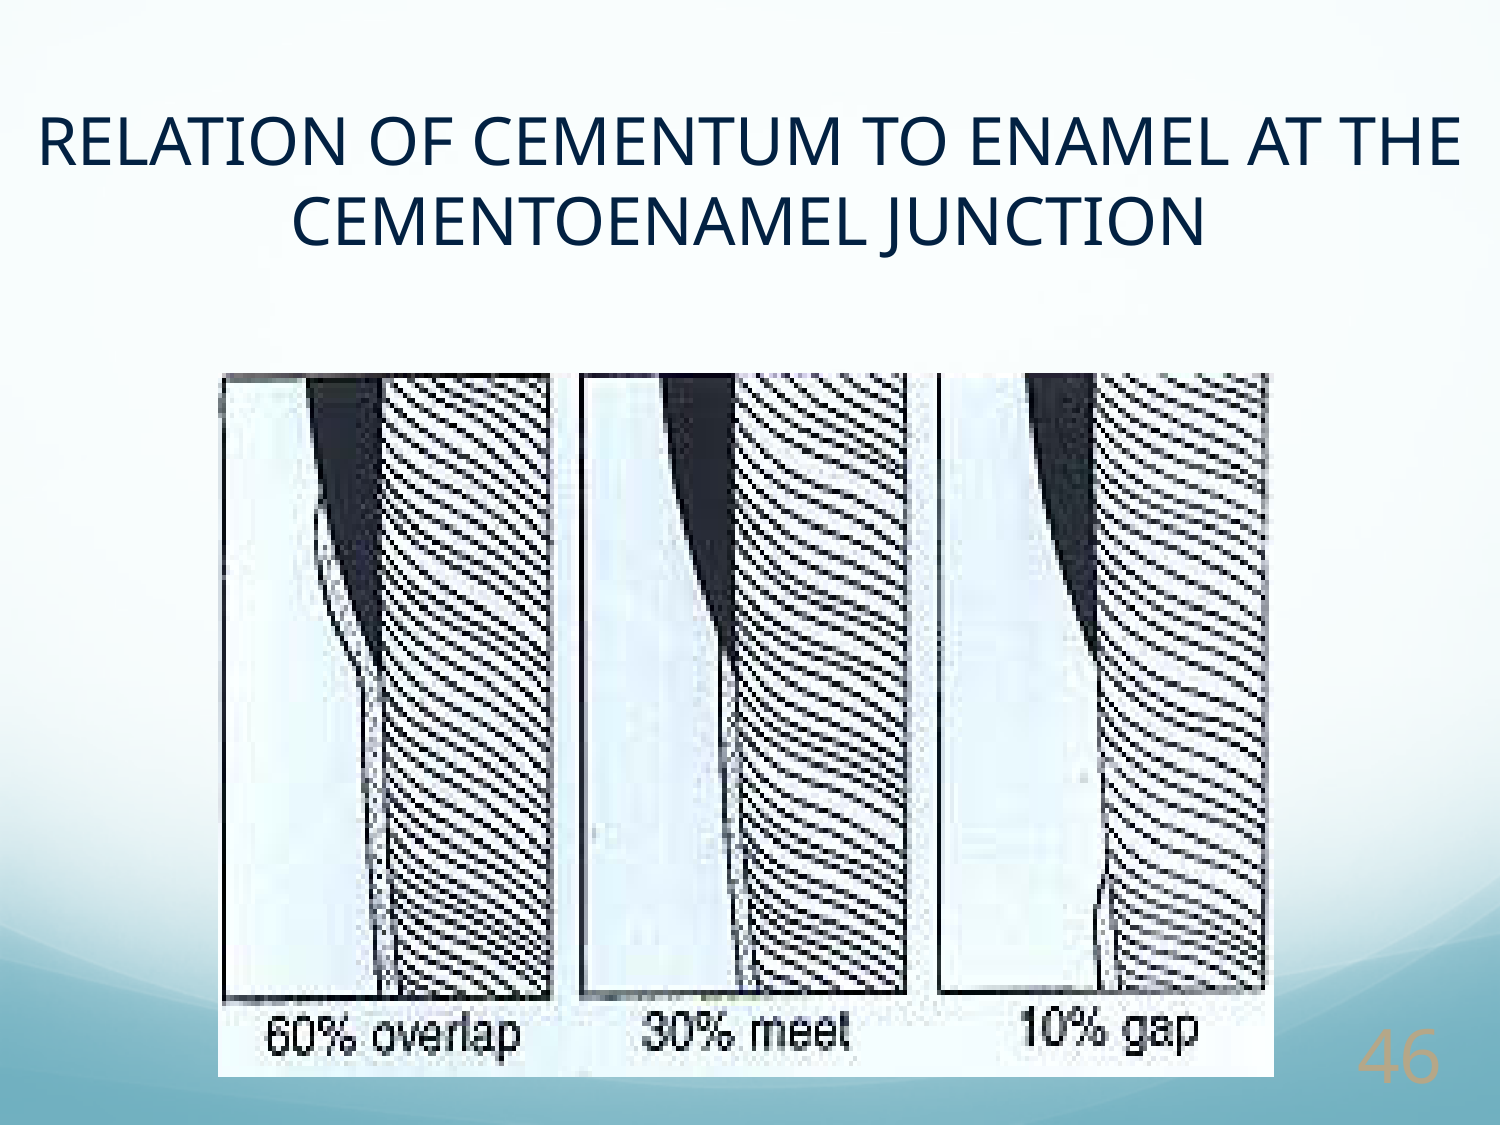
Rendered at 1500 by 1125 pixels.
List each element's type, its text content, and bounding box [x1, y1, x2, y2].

title RELATION OF CEMENTUM TO ENAMEL AT THE CEMENTOENAMEL JUNCTION [0, 90, 1500, 266]
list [217, 372, 1274, 1077]
slide_number 46 [1295, 1029, 1459, 1090]
